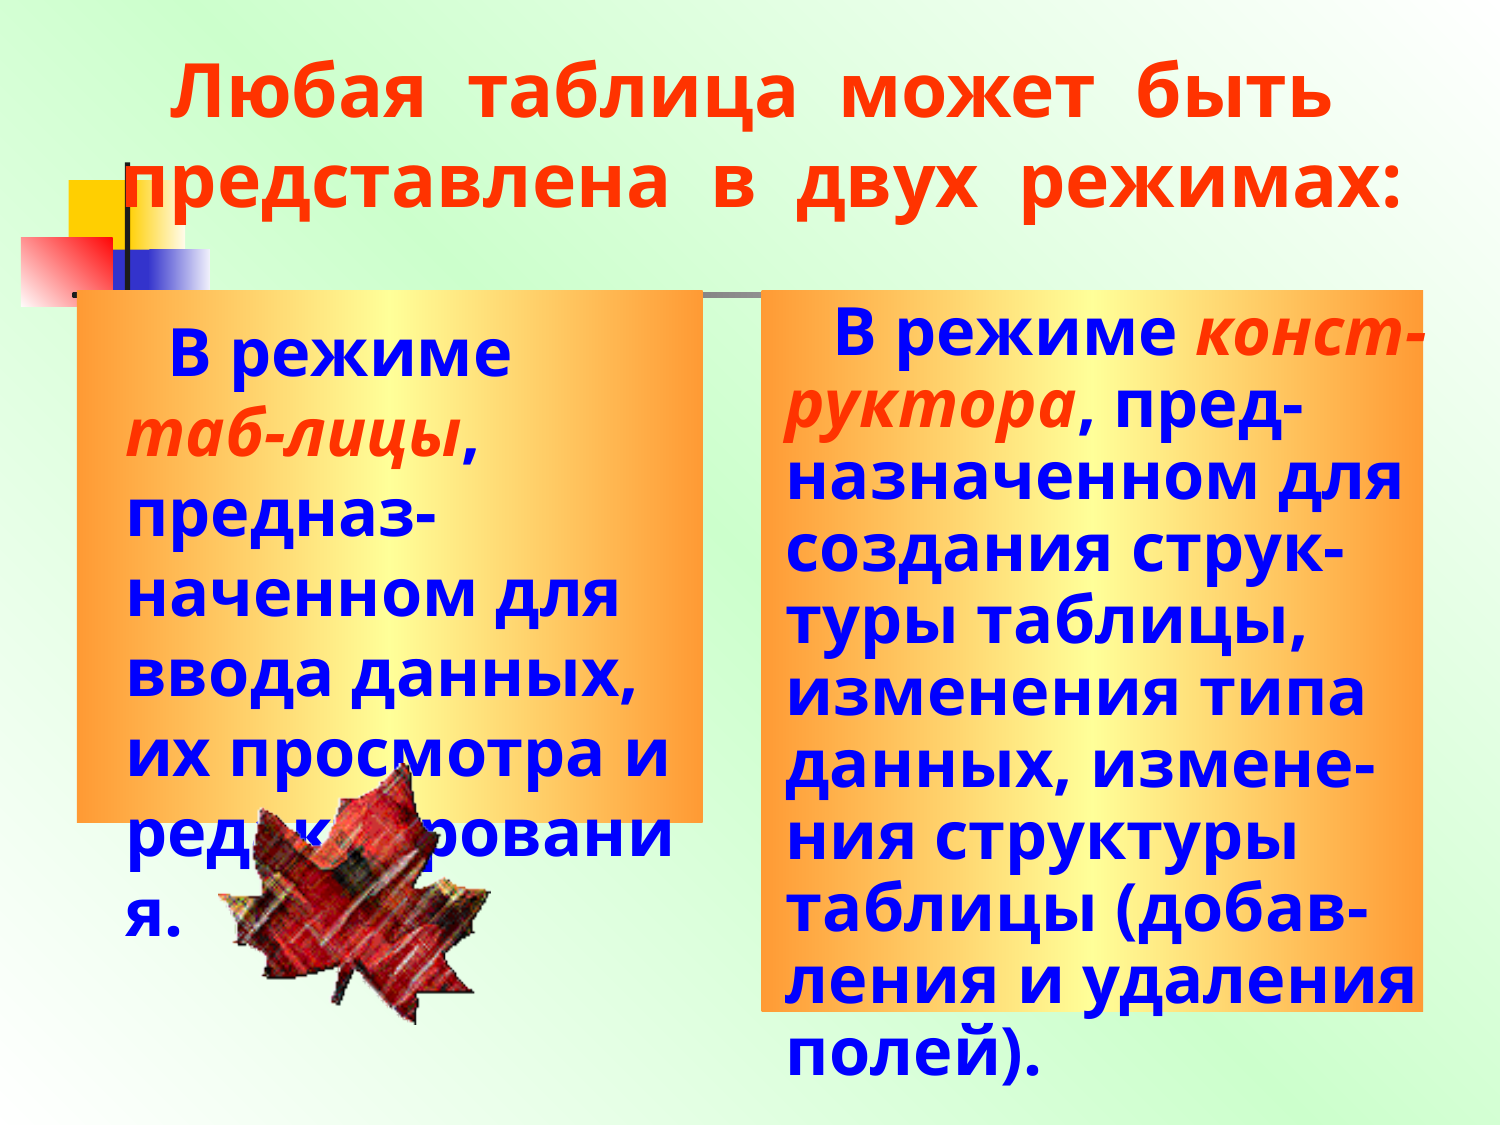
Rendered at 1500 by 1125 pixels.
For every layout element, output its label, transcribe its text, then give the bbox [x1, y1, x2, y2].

text_box [761, 954, 1424, 1012]
picture [218, 763, 491, 1025]
list В режиме таб-лицы, предназ-наченном для ввода данных, их просмотра и редактирования. [64, 302, 703, 895]
text_box [76, 290, 703, 302]
title Любая таблица может быть представлена в двух режимах: [52, 42, 1472, 231]
list В режиме конст-руктора, пред-назначенном для создания струк-туры таблицы, изменения типа данных, измене-ния структуры таблицы (добав-ления и удаления полей). [714, 290, 1447, 954]
